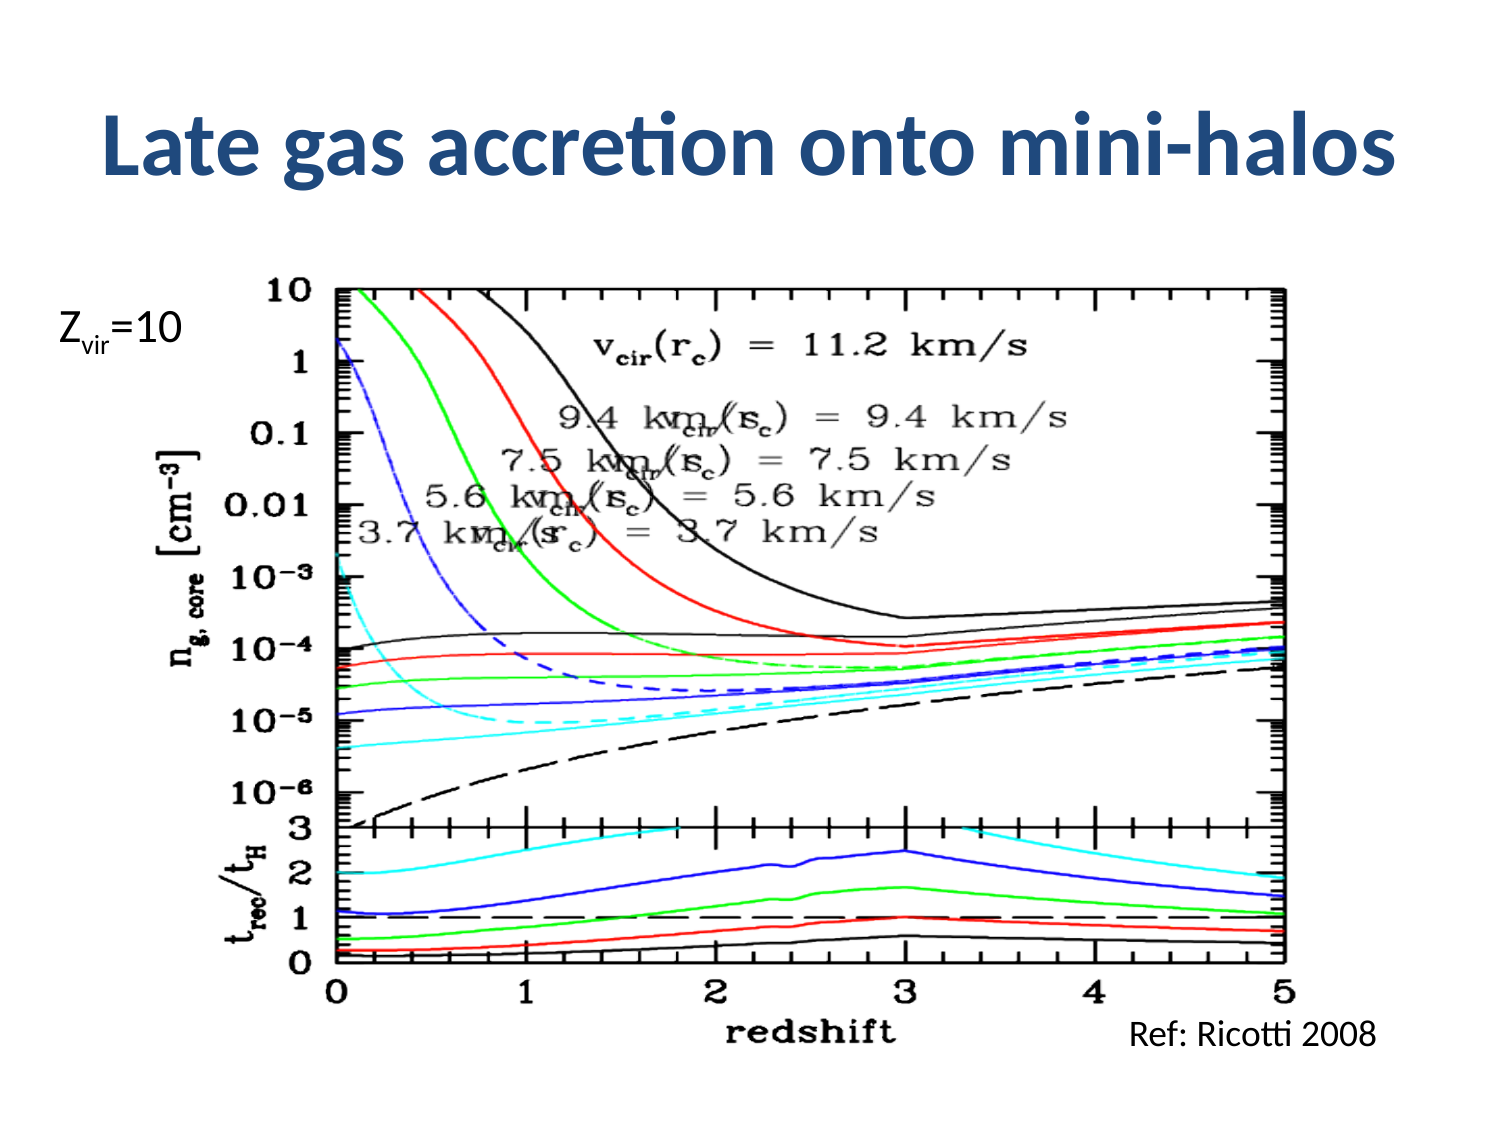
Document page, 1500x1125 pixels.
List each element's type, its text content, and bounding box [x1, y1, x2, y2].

picture [151, 235, 1349, 1063]
title Late gas accretion onto mini-halos [75, 45, 1425, 233]
text_box Ref: Ricotti 2008 [1356, 1001, 1393, 1062]
text_box Zvir=10 [44, 287, 144, 368]
